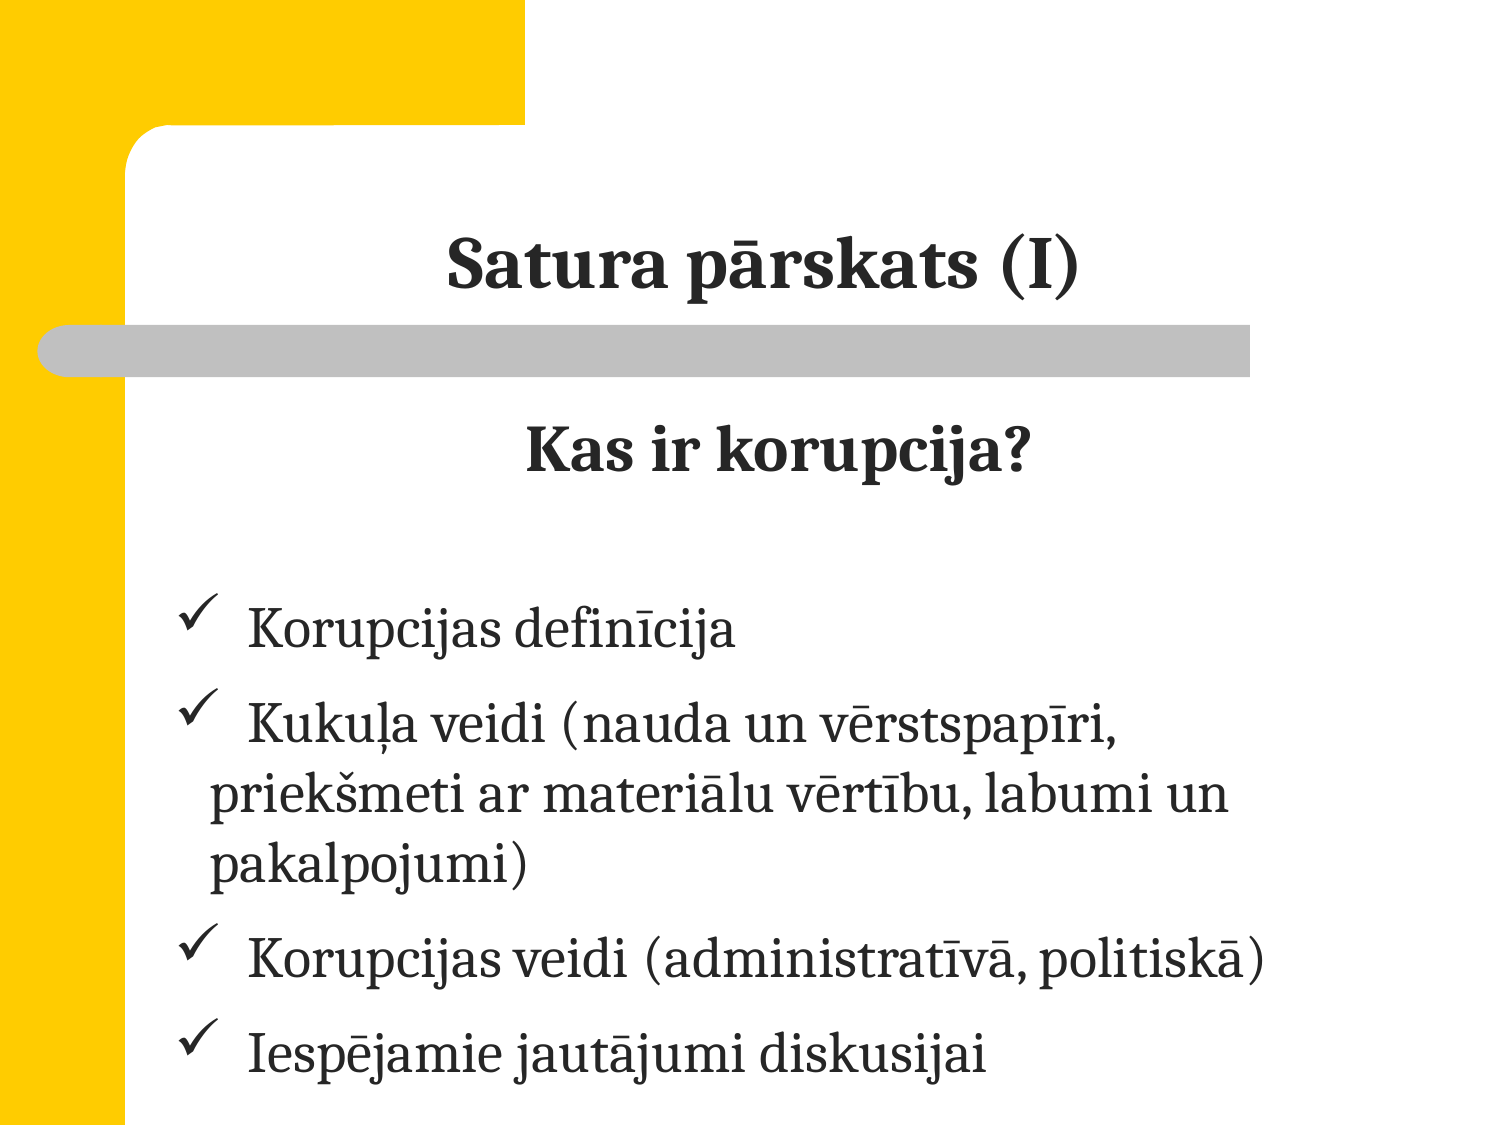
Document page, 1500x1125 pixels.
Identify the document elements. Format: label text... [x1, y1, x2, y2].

text_box Kas ir korupcija? Korupcijas definīcija Kukuļa veidi (nauda un vērstspapīri, priekšmeti ar materiālu vērtību, labumi un pakalpojumi) Korupcijas veidi (administratīvā, politiskā) Iespējamie jautājumi diskusijai [159, 397, 1400, 1125]
title Satura pārskats (I) [125, 125, 1425, 313]
